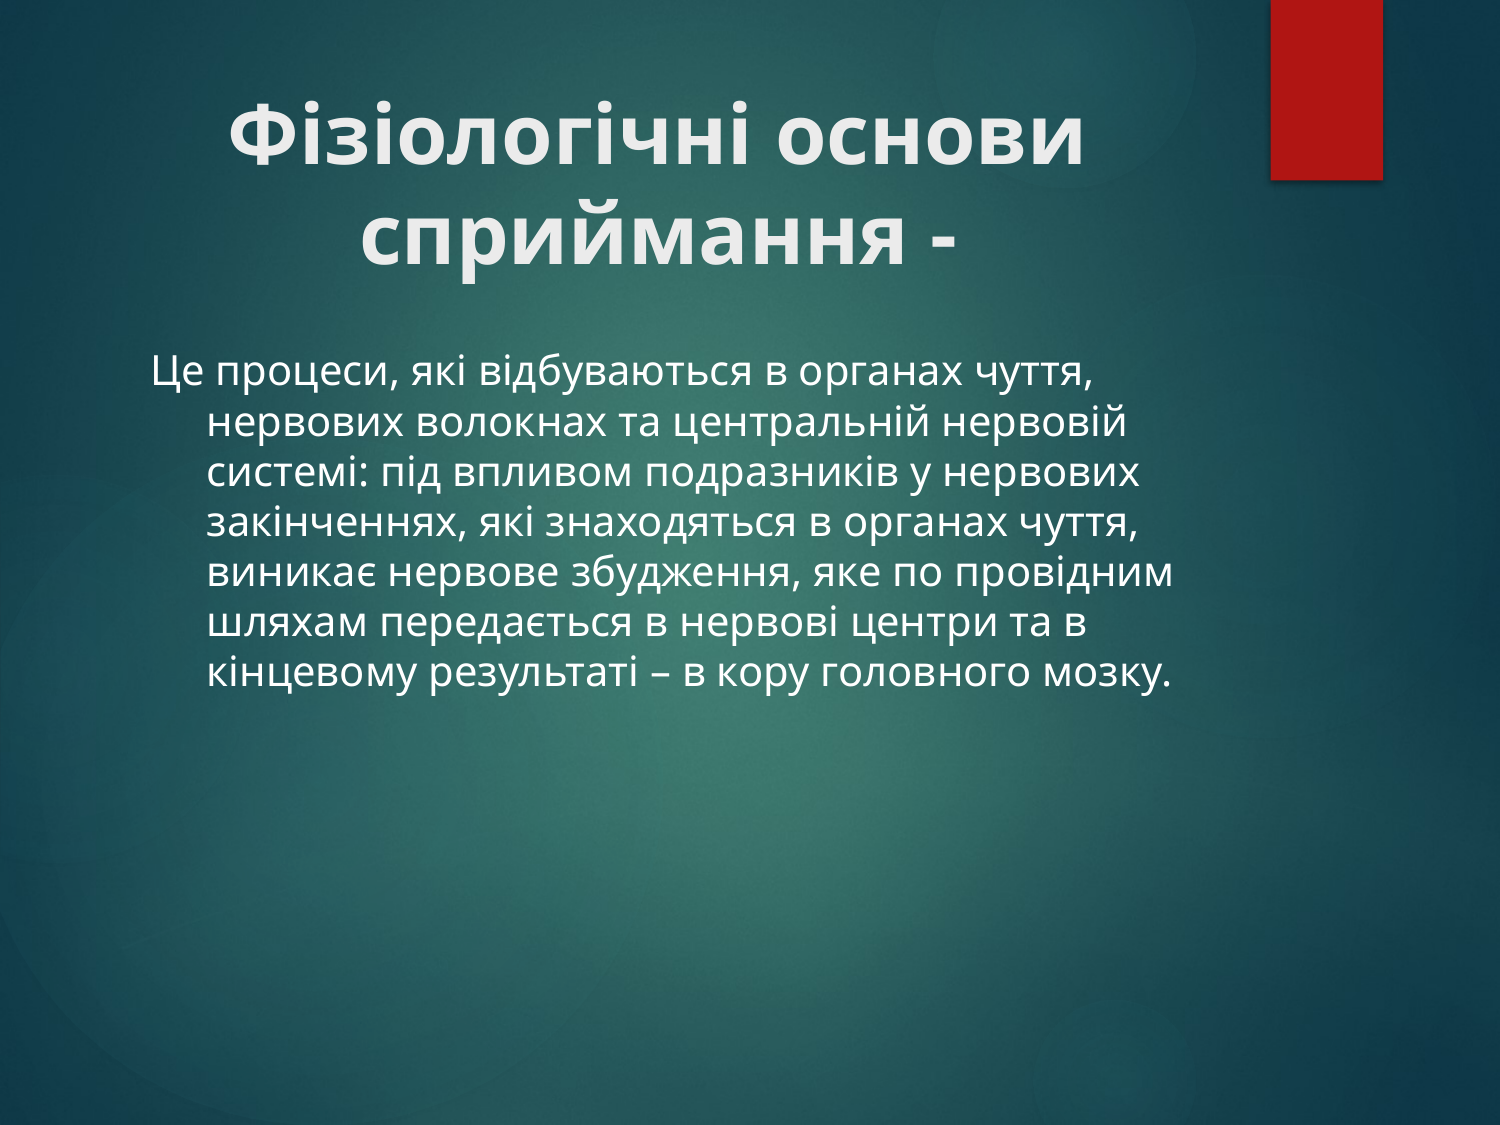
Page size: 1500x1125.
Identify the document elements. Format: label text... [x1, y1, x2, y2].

list Це процеси, які відбуваються в органах чуття, нервових волокнах та центральній нервовій системі: під впливом подразників у нервових закінченнях, які знаходяться в органах чуття, виникає нервове збудження, яке по провідним шляхам передається в нервові центри та в кінцевому результаті – в кору головного мозку. [135, 336, 1237, 1025]
picture [0, 0, 1500, 1125]
title Фізіологічні основи сприймання - [79, 74, 1237, 304]
